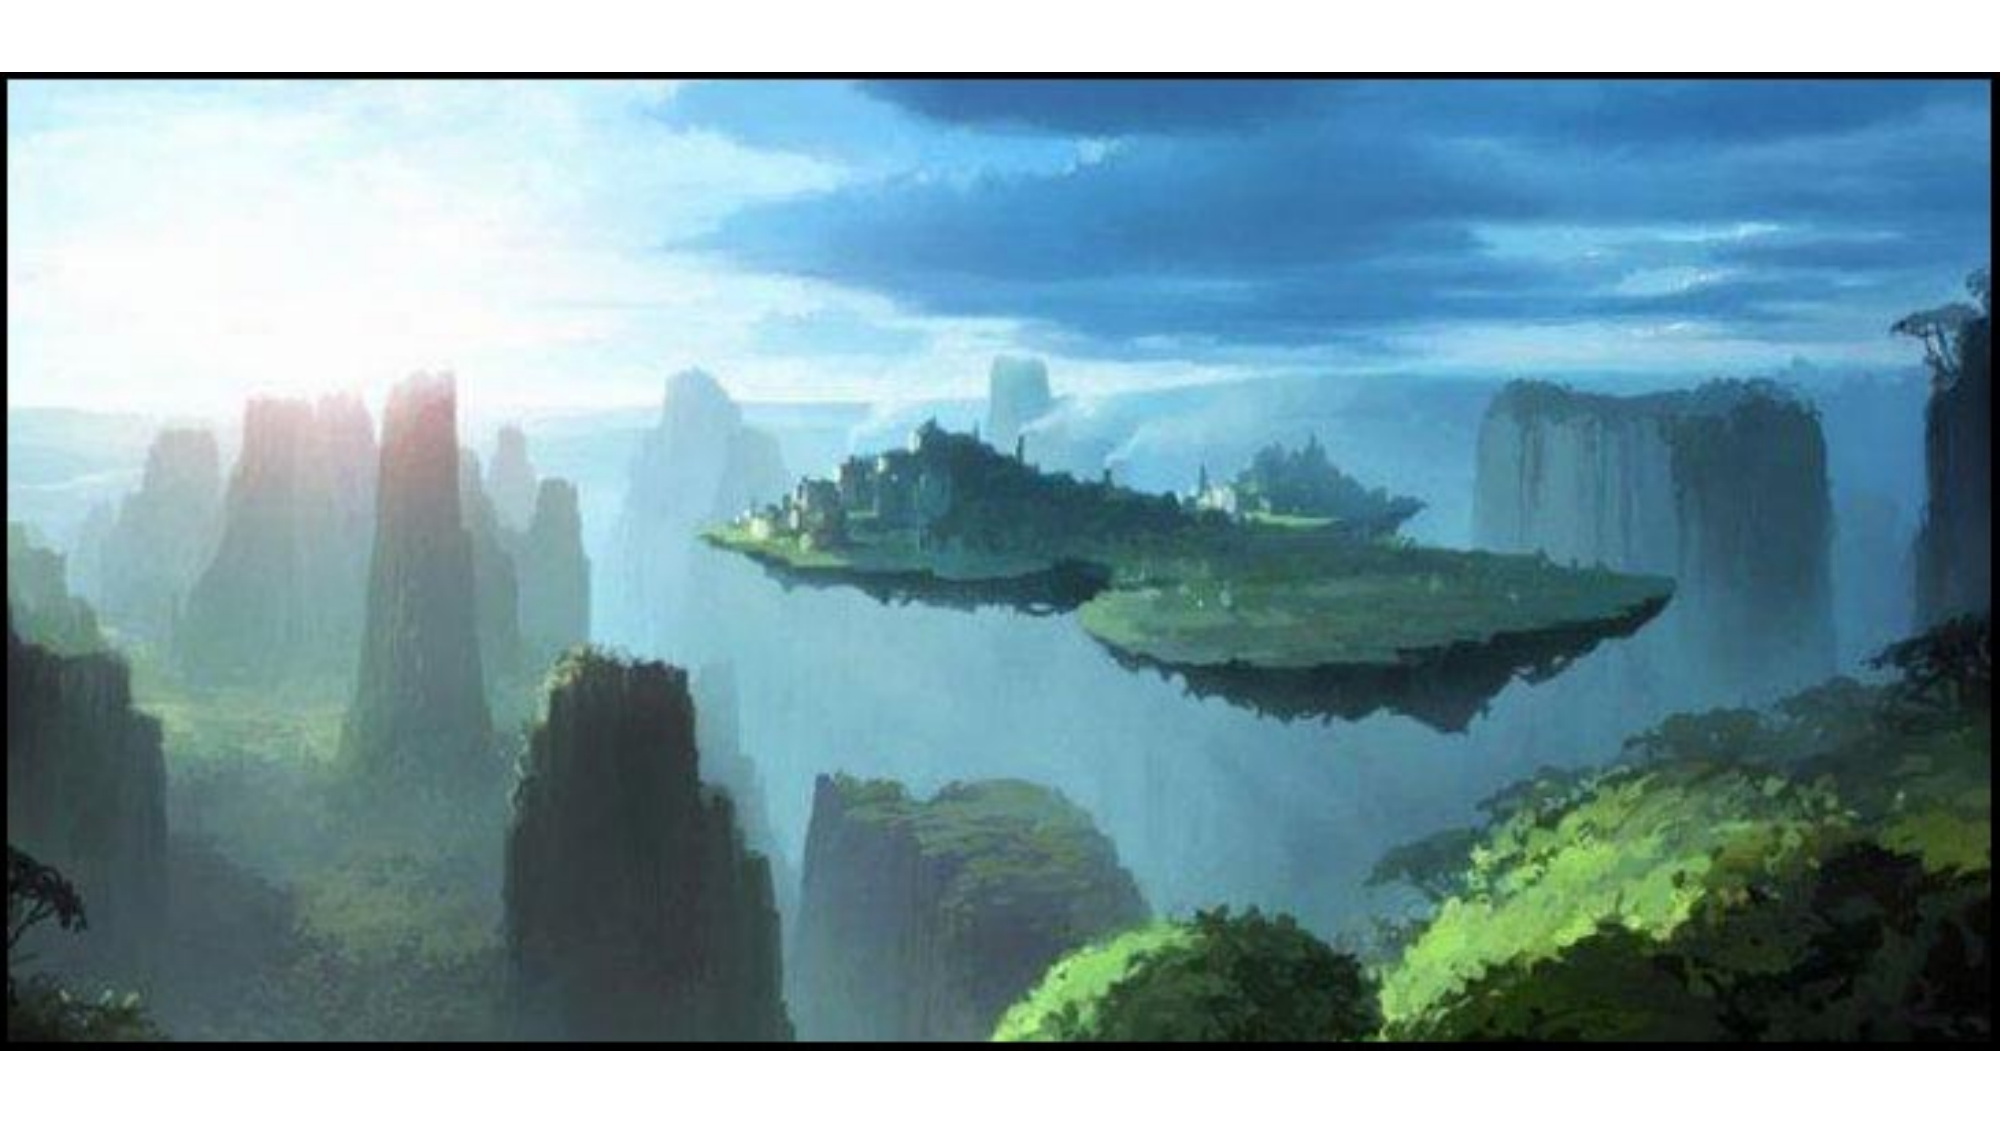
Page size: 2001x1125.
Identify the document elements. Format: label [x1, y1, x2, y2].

picture [0, 72, 2000, 1051]
